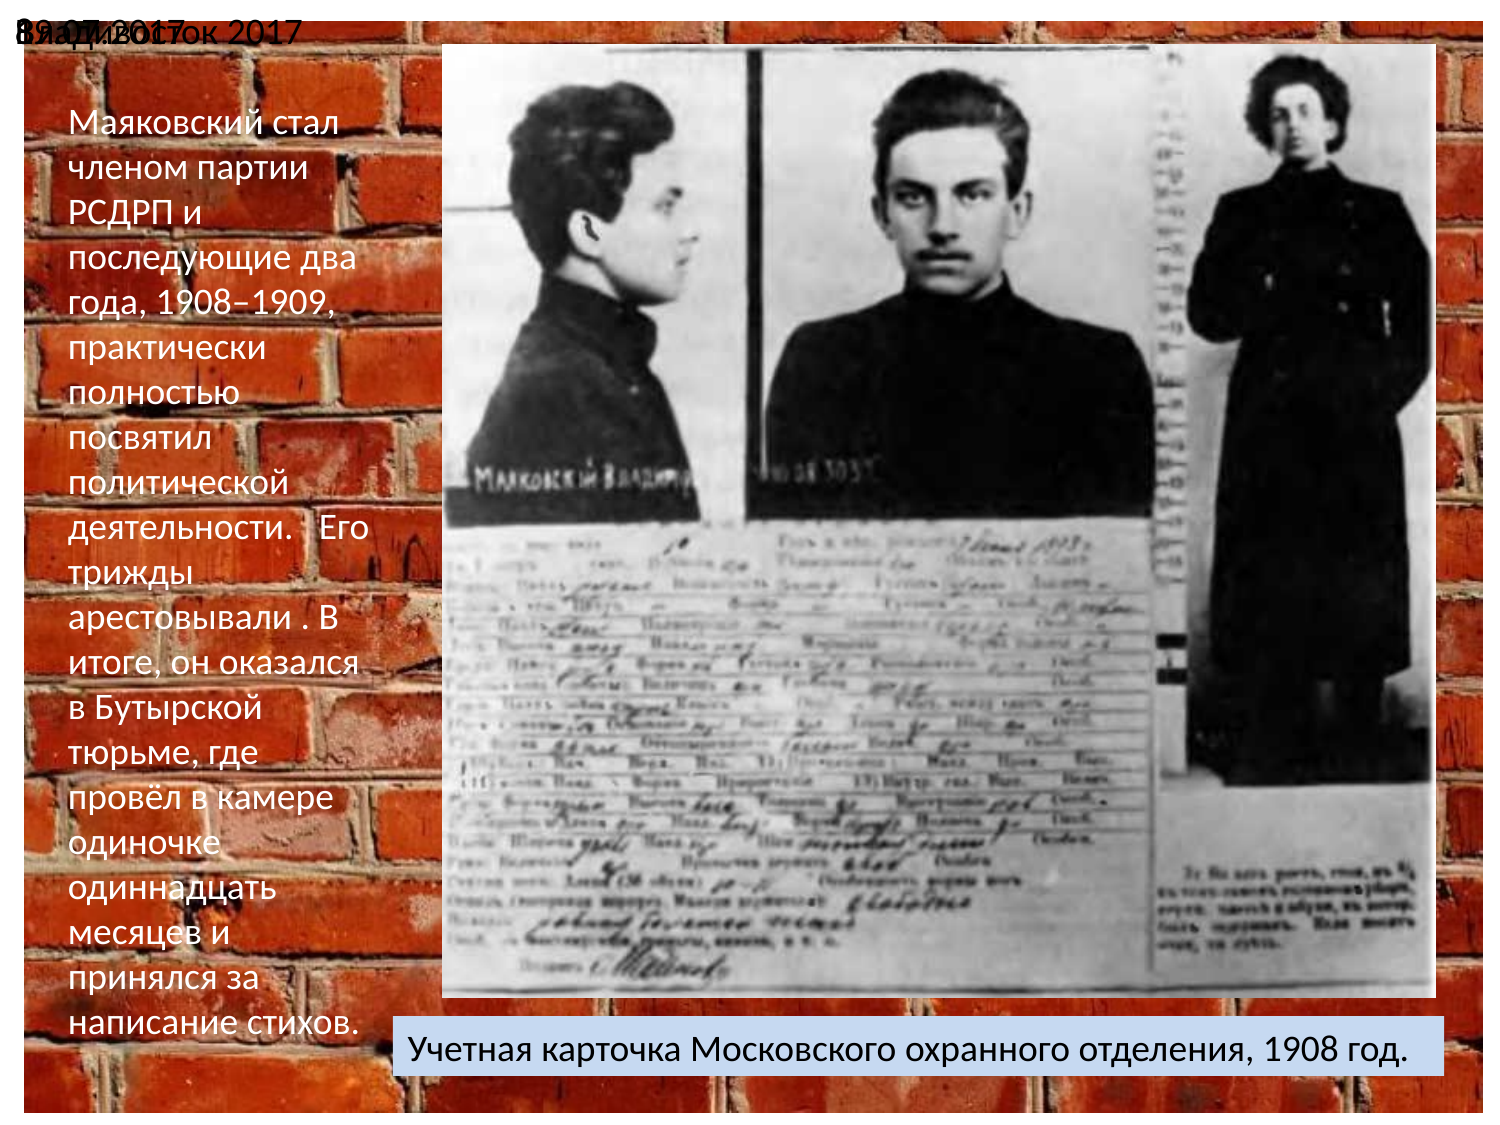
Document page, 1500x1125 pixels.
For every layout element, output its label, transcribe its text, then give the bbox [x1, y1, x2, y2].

picture [23, 21, 1483, 1113]
text_box Владивосток 2017 [0, 0, 1500, 1125]
